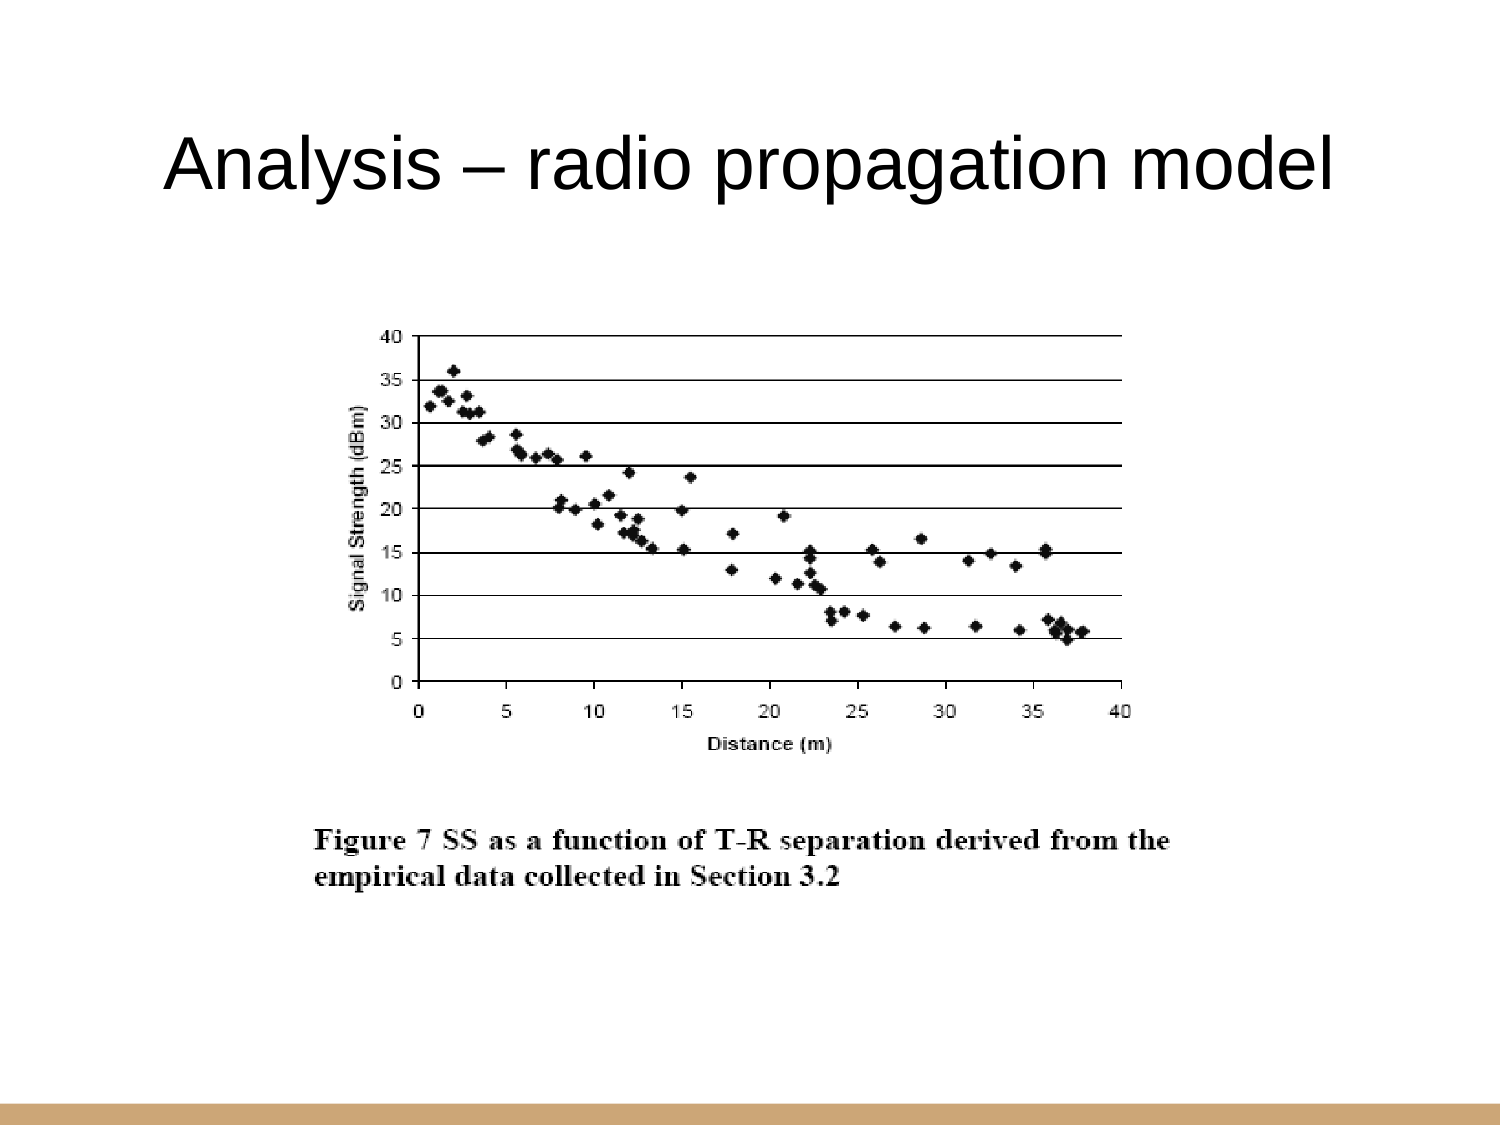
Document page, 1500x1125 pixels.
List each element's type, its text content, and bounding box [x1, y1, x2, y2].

title Analysis – radio propagation model [51, 69, 1449, 251]
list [289, 302, 1199, 905]
